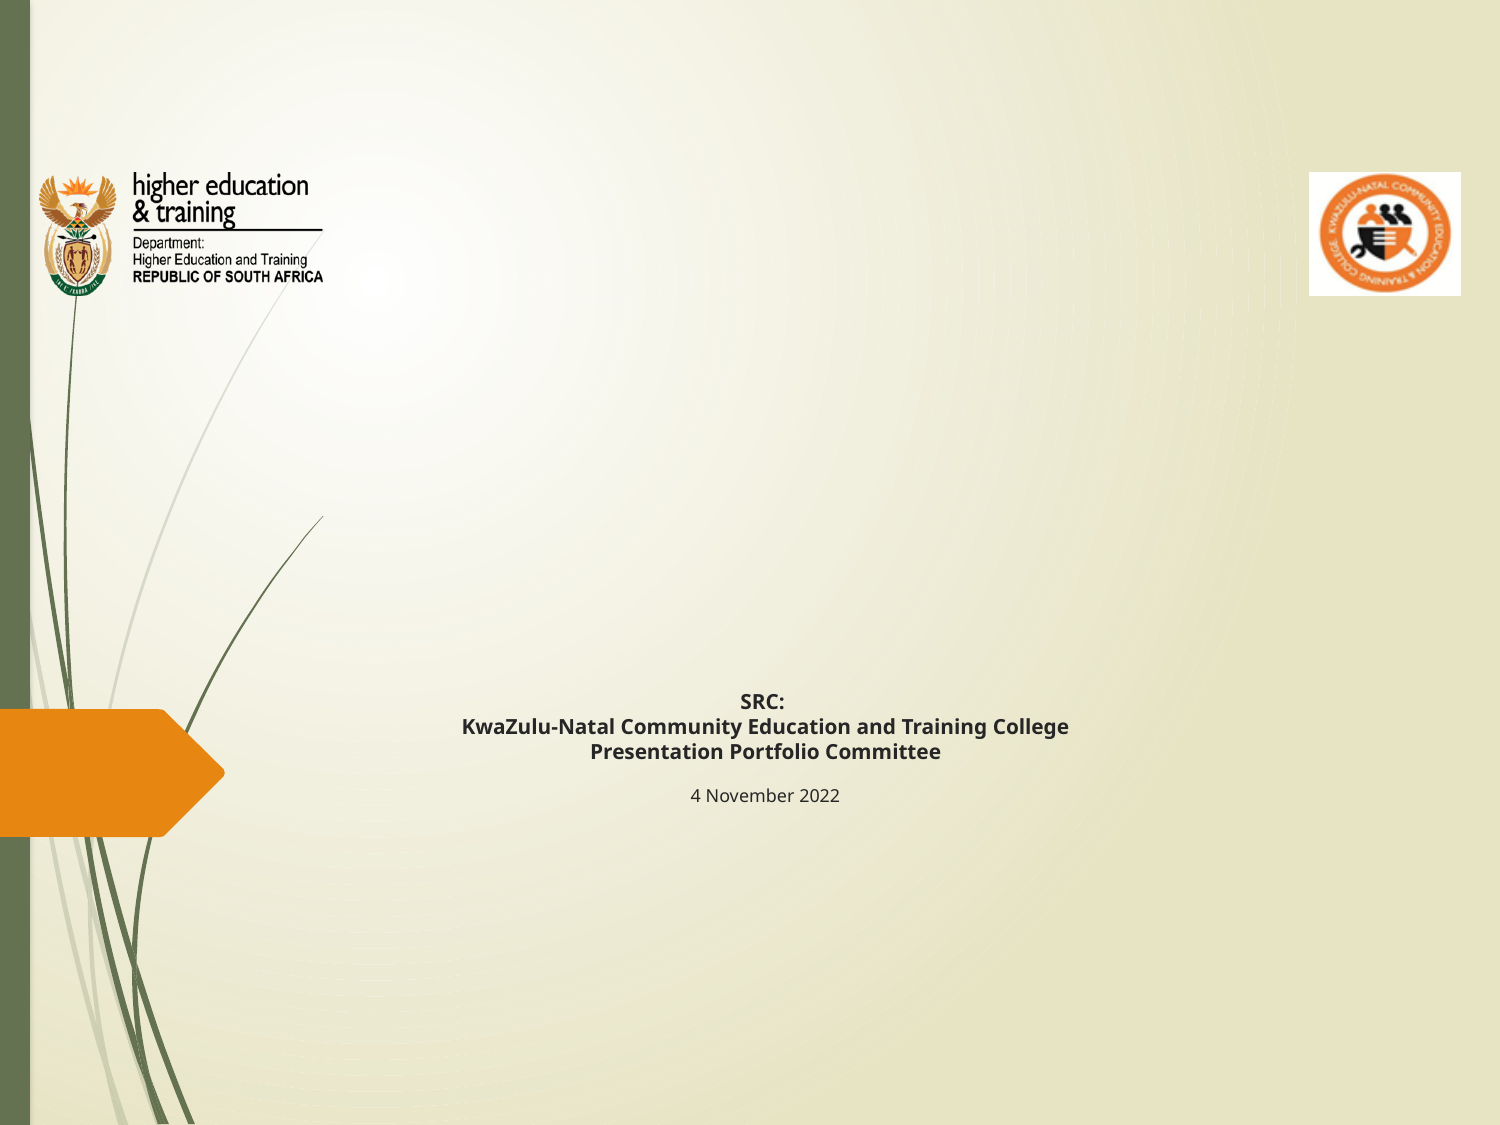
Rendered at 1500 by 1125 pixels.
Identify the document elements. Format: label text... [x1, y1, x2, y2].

picture [1308, 172, 1461, 296]
title SRC: KwaZulu-Natal Community Education and Training College Presentation Portfolio Committee 4 November 2022 [31, 375, 1500, 857]
picture [39, 172, 324, 296]
